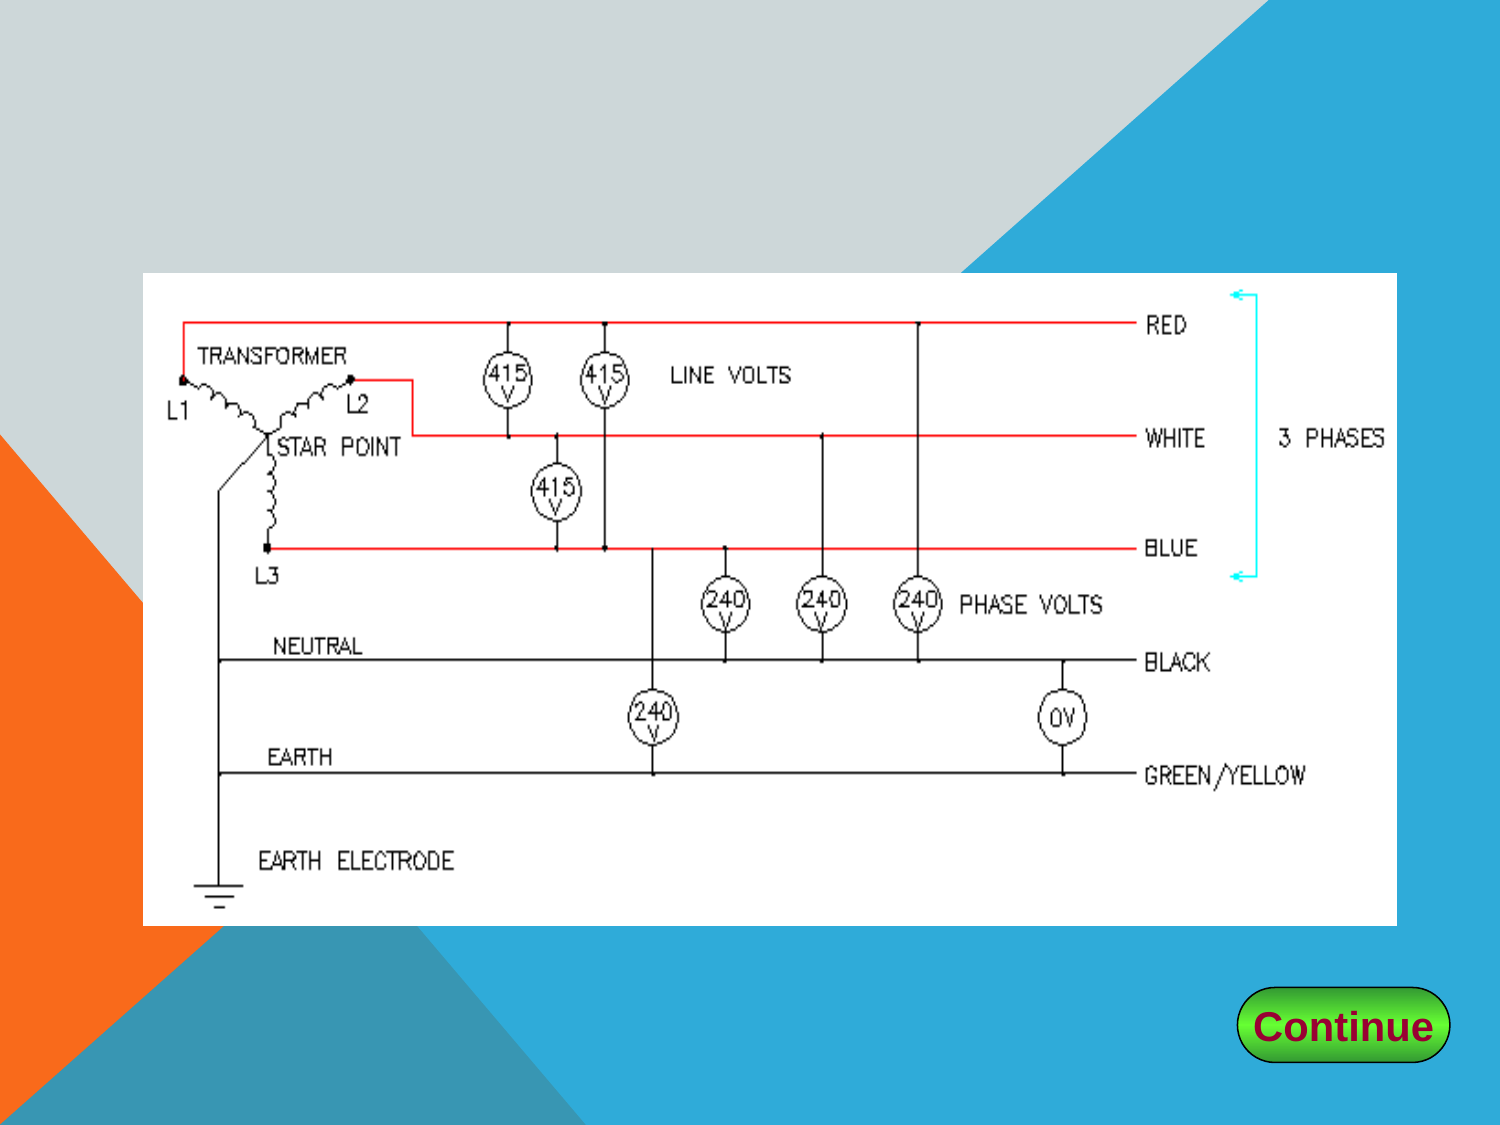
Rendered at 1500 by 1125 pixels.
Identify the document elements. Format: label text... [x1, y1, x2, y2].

text_box Continue [1237, 987, 1450, 1063]
picture [143, 273, 1397, 926]
